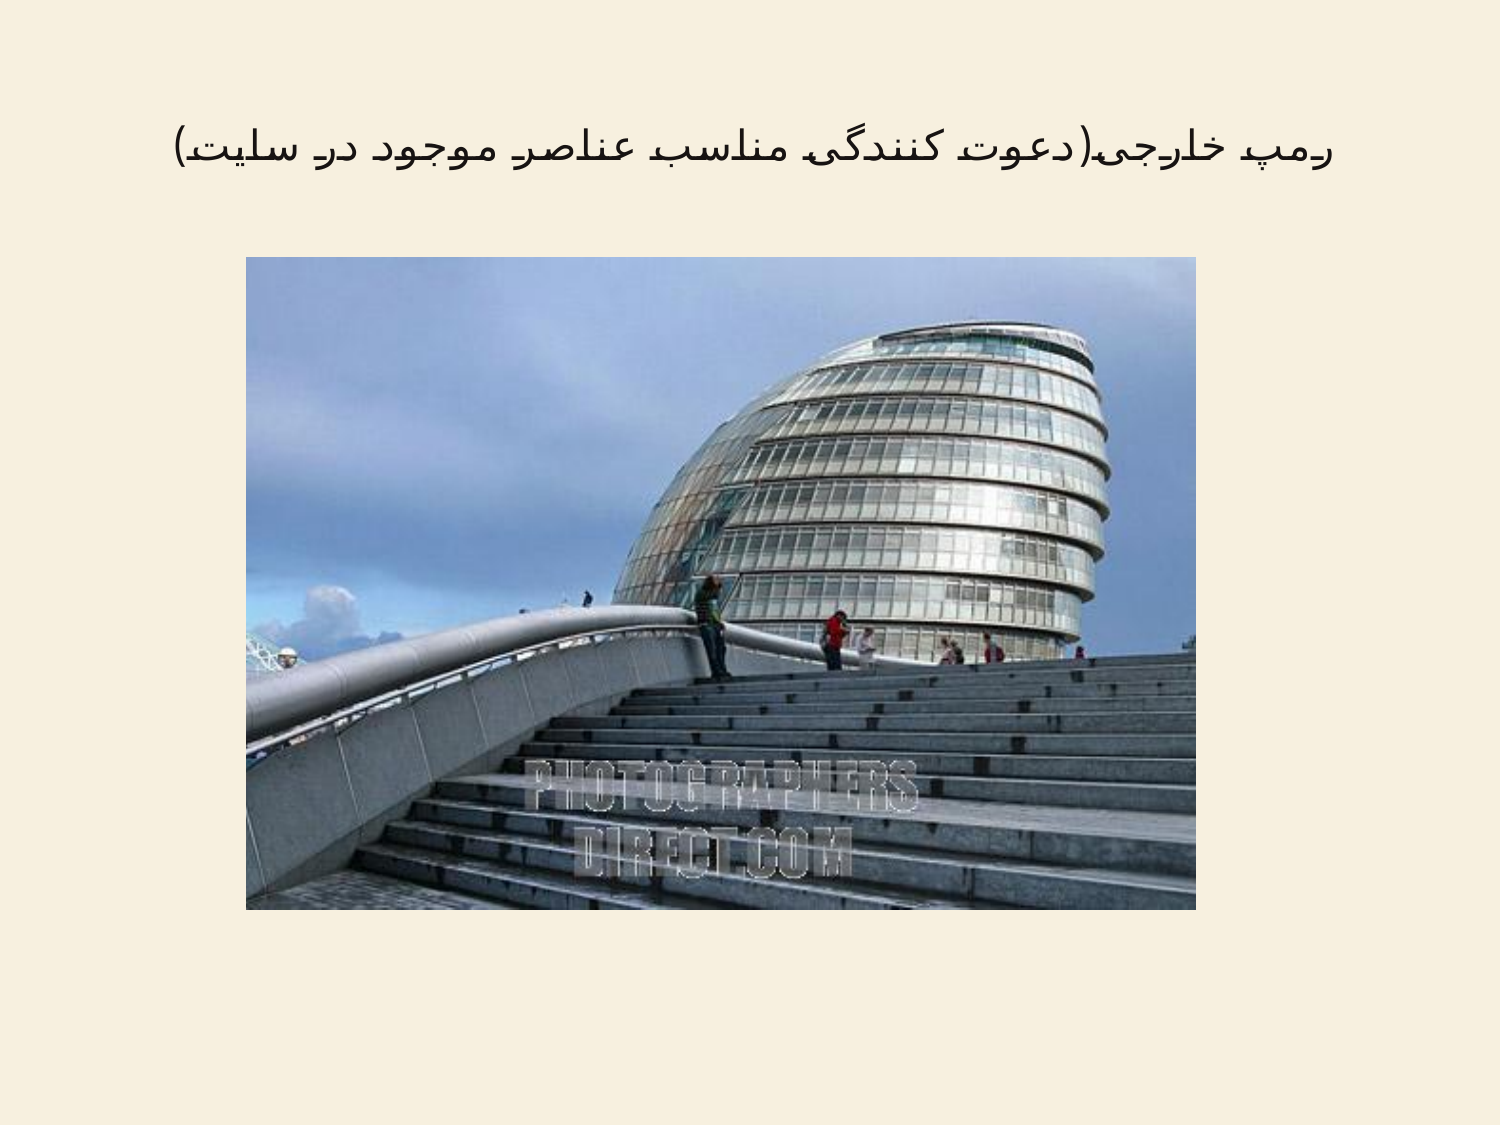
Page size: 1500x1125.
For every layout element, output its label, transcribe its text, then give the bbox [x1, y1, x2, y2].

title رمپ خارجی(دعوت کنندگی مناسب عناصر موجود در سایت) [82, 117, 1425, 991]
picture [245, 257, 1196, 910]
